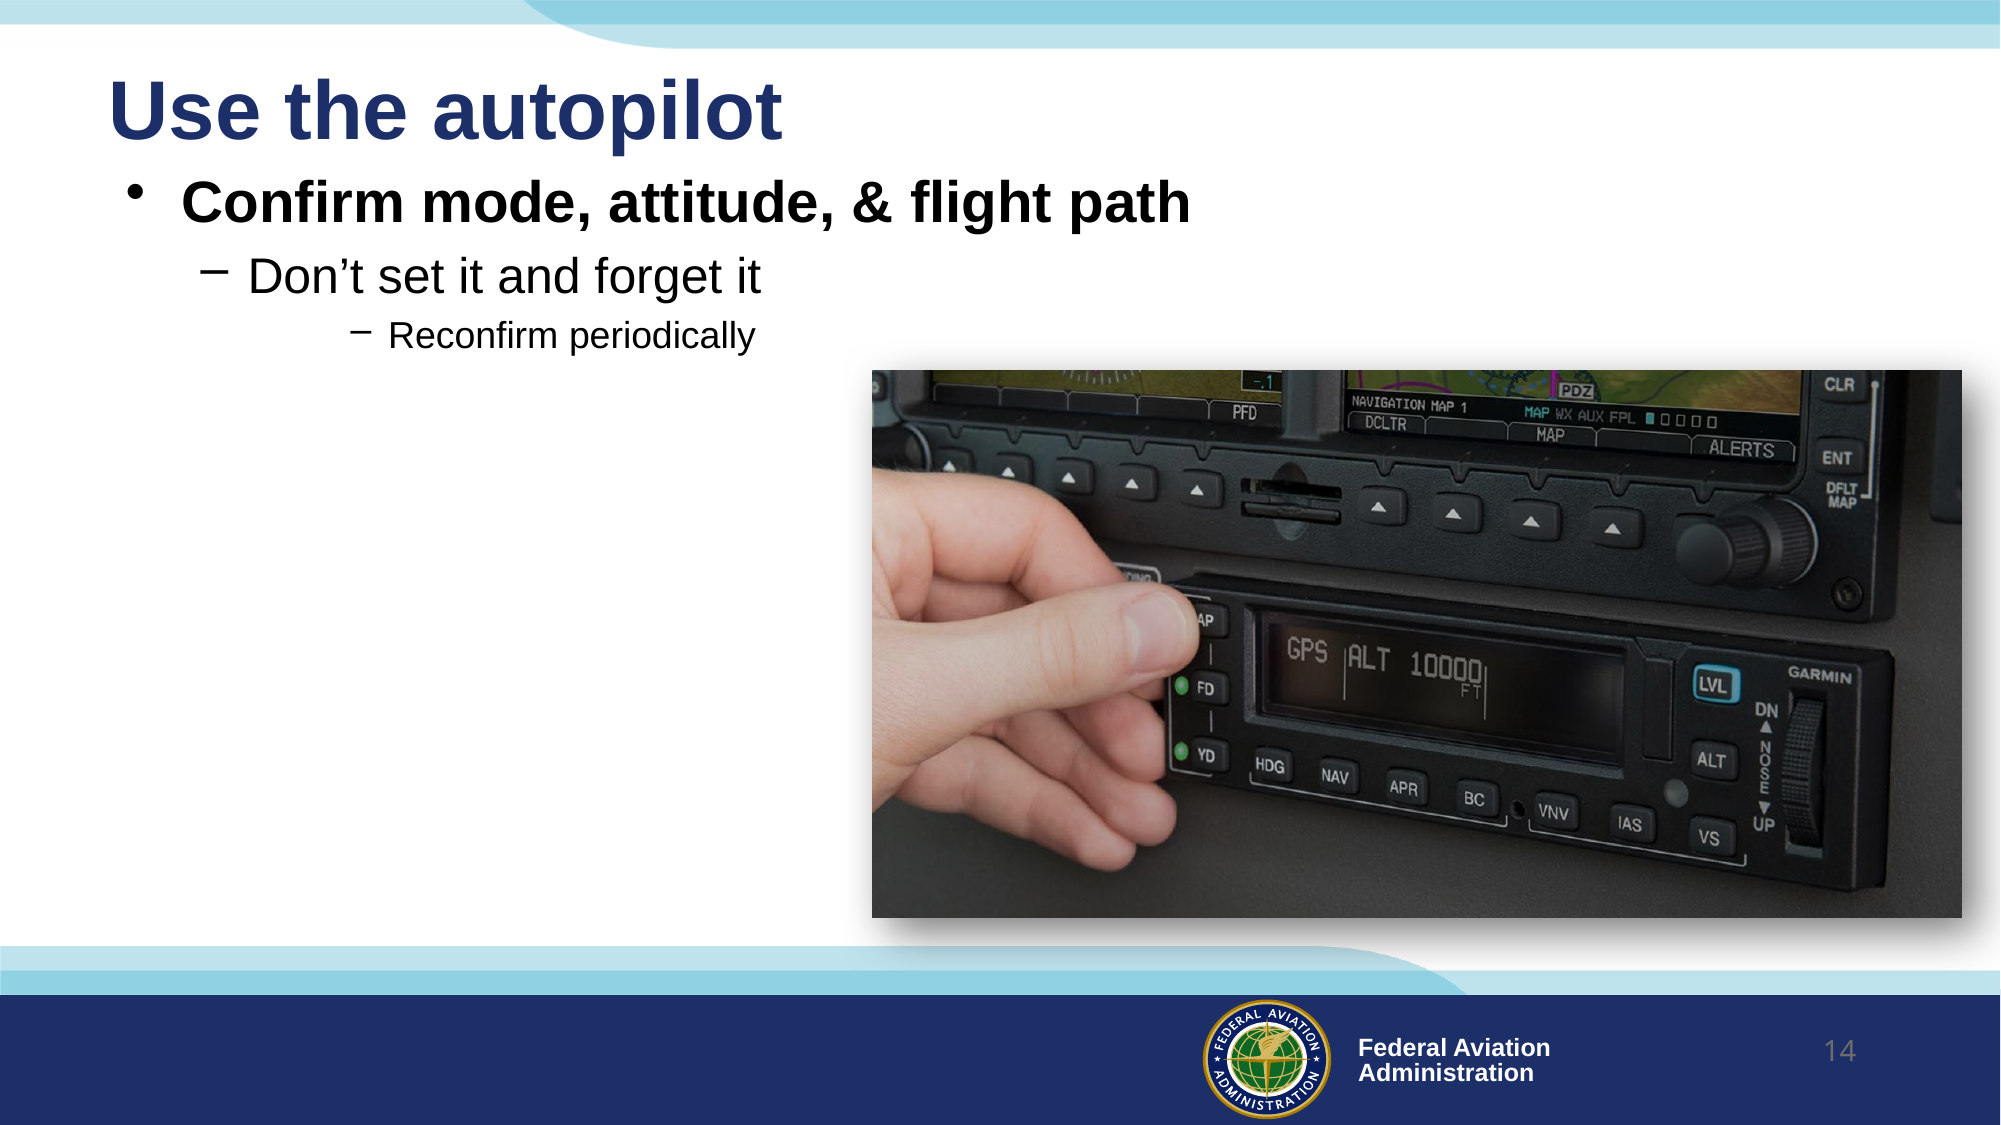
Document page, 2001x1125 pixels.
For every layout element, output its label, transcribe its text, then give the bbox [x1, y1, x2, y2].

picture [0, 0, 1999, 50]
picture [872, 370, 1962, 918]
title Use the autopilot [93, 56, 1947, 157]
list Confirm mode, attitude, & flight path Don’t set it and forget it Reconfirm periodically [110, 156, 1872, 877]
slide_number 14 [1630, 1025, 1872, 1100]
picture [0, 945, 2000, 995]
